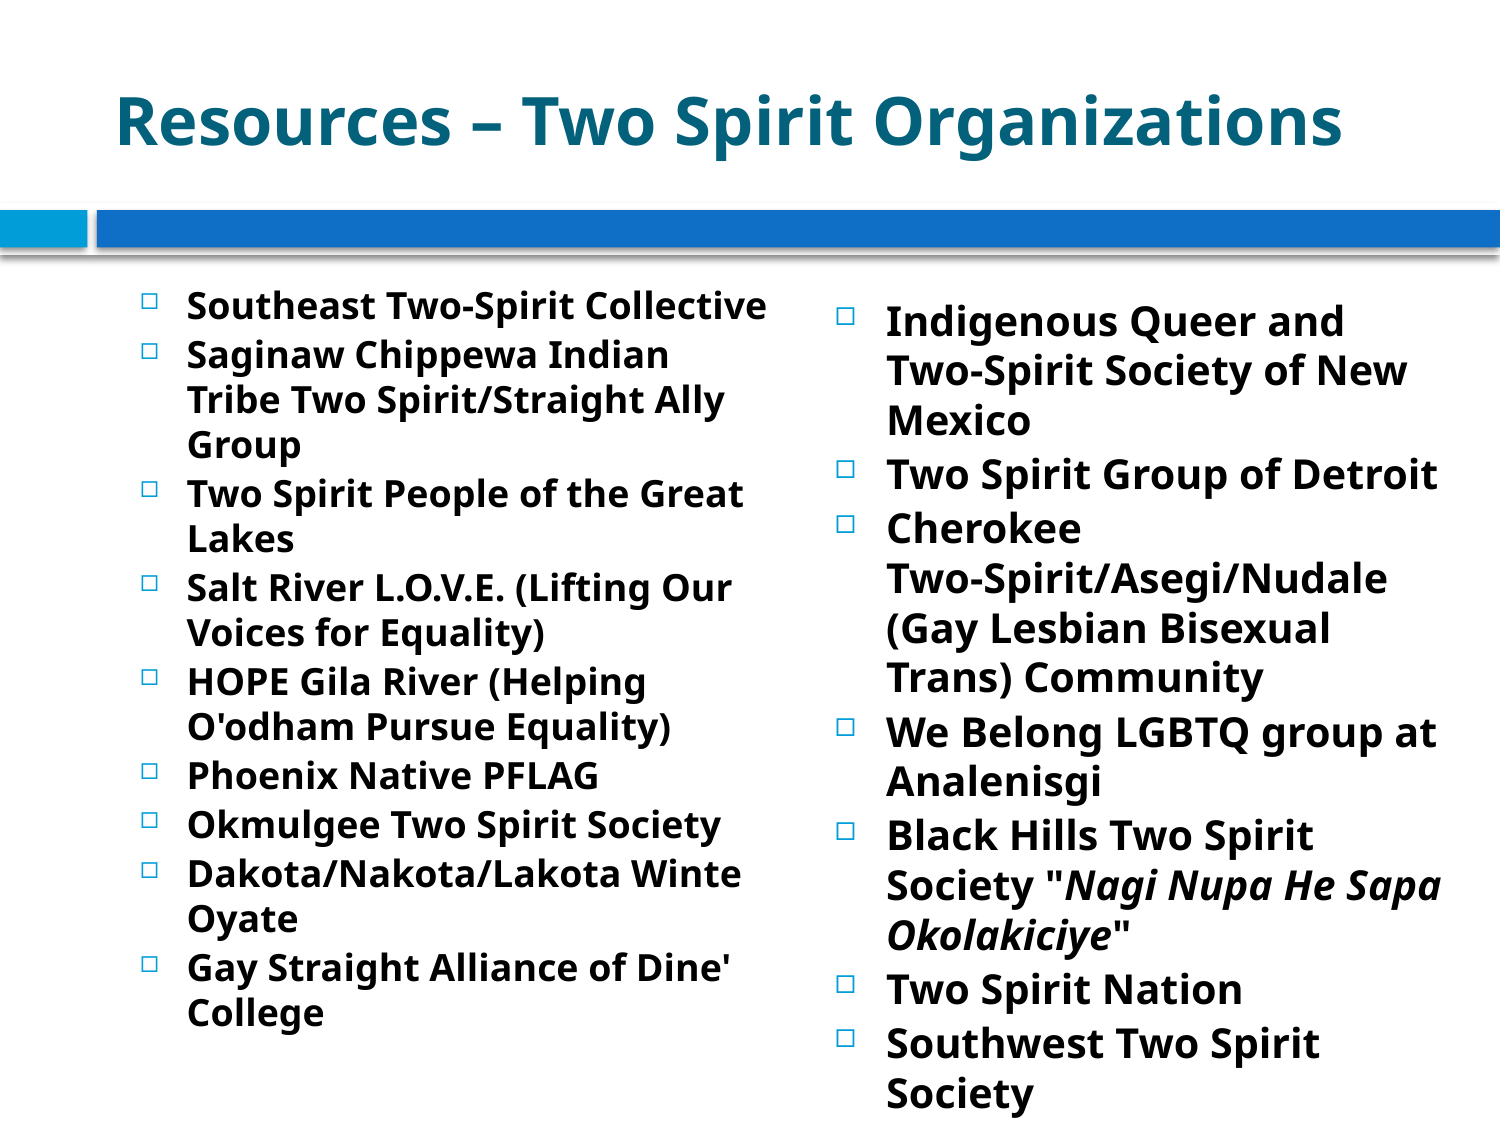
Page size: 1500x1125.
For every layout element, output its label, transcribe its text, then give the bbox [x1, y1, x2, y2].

title Resources – Two Spirit Organizations [99, 37, 1438, 200]
list Indigenous Queer and Two-Spirit Society of New Mexico Two Spirit Group of Detroit Cherokee Two-Spirit/Asegi/Nudale (Gay Lesbian Bisexual Trans) Community We Belong LGBTQ group at Analenisgi Black Hills Two Spirit Society "Nagi Nupa He Sapa Okolakiciye" Two Spirit Nation Southwest Two Spirit Society [819, 287, 1463, 1125]
list Southeast Two-Spirit Collective Saginaw Chippewa Indian Tribe Two Spirit/Straight Ally Group Two Spirit People of the Great Lakes Salt River L.O.V.E. (Lifting Our Voices for Equality) HOPE Gila River (Helping O'odham Pursue Equality) Phoenix Native PFLAG Okmulgee Two Spirit Society Dakota/Nakota/Lakota Winte Oyate Gay Straight Alliance of Dine' College [125, 275, 788, 1090]
